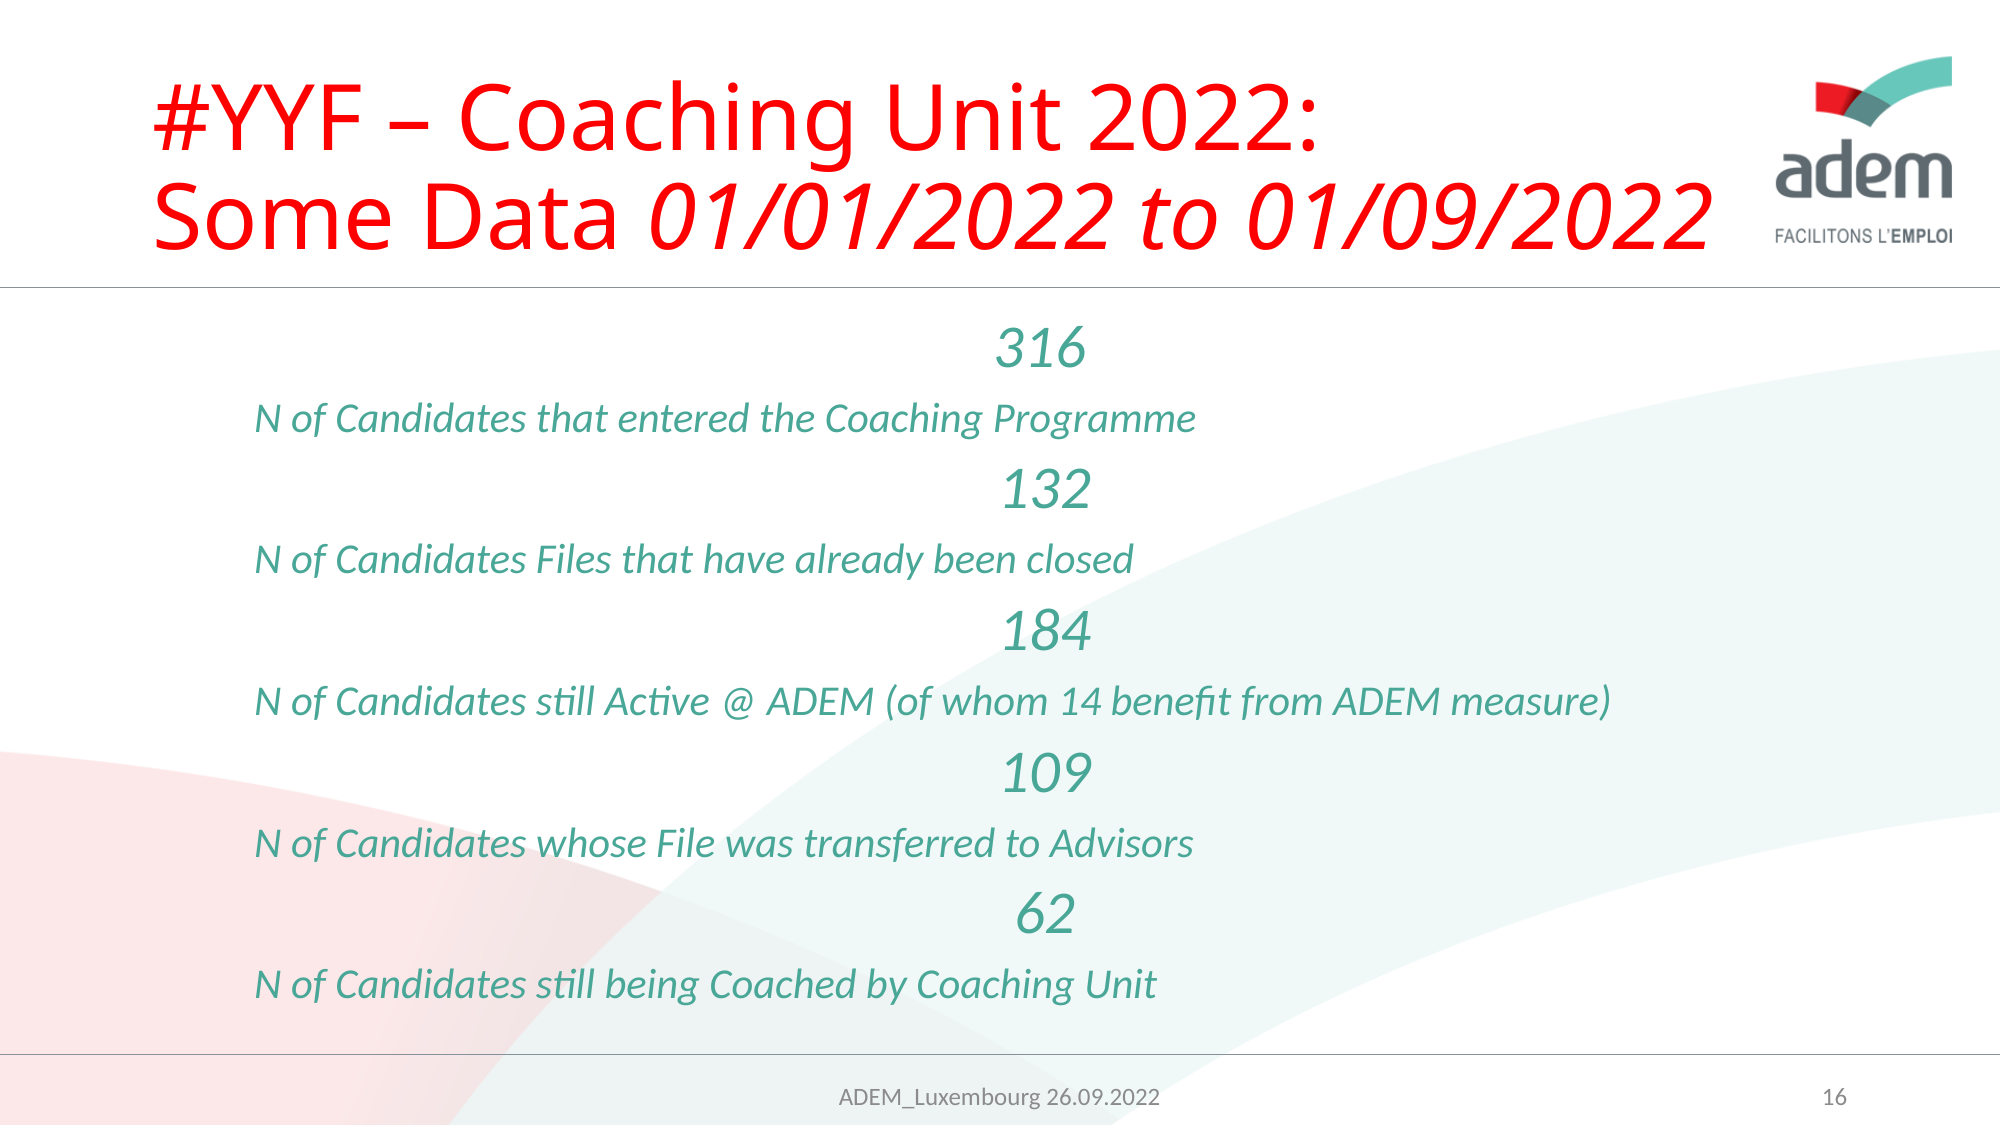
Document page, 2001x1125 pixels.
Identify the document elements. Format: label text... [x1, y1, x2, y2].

slide_number 16 [1412, 1065, 1863, 1125]
picture [0, 0, 2001, 1125]
title #YYF – Coaching Unit 2022: Some Data 01/01/2022 to 01/09/2022 [137, 59, 1754, 278]
list 316 N of Candidates that entered the Coaching Programme 132 N of Candidates Files that have already been closed 184 N of Candidates still Active @ ADEM (of whom 14 benefit from ADEM measure) 109 N of Candidates whose File was transferred to Advisors 62 N of Candidates still being Coached by Coaching Unit [129, 307, 1961, 1021]
footer ADEM_Luxembourg 26.09.2022 [662, 1065, 1338, 1125]
